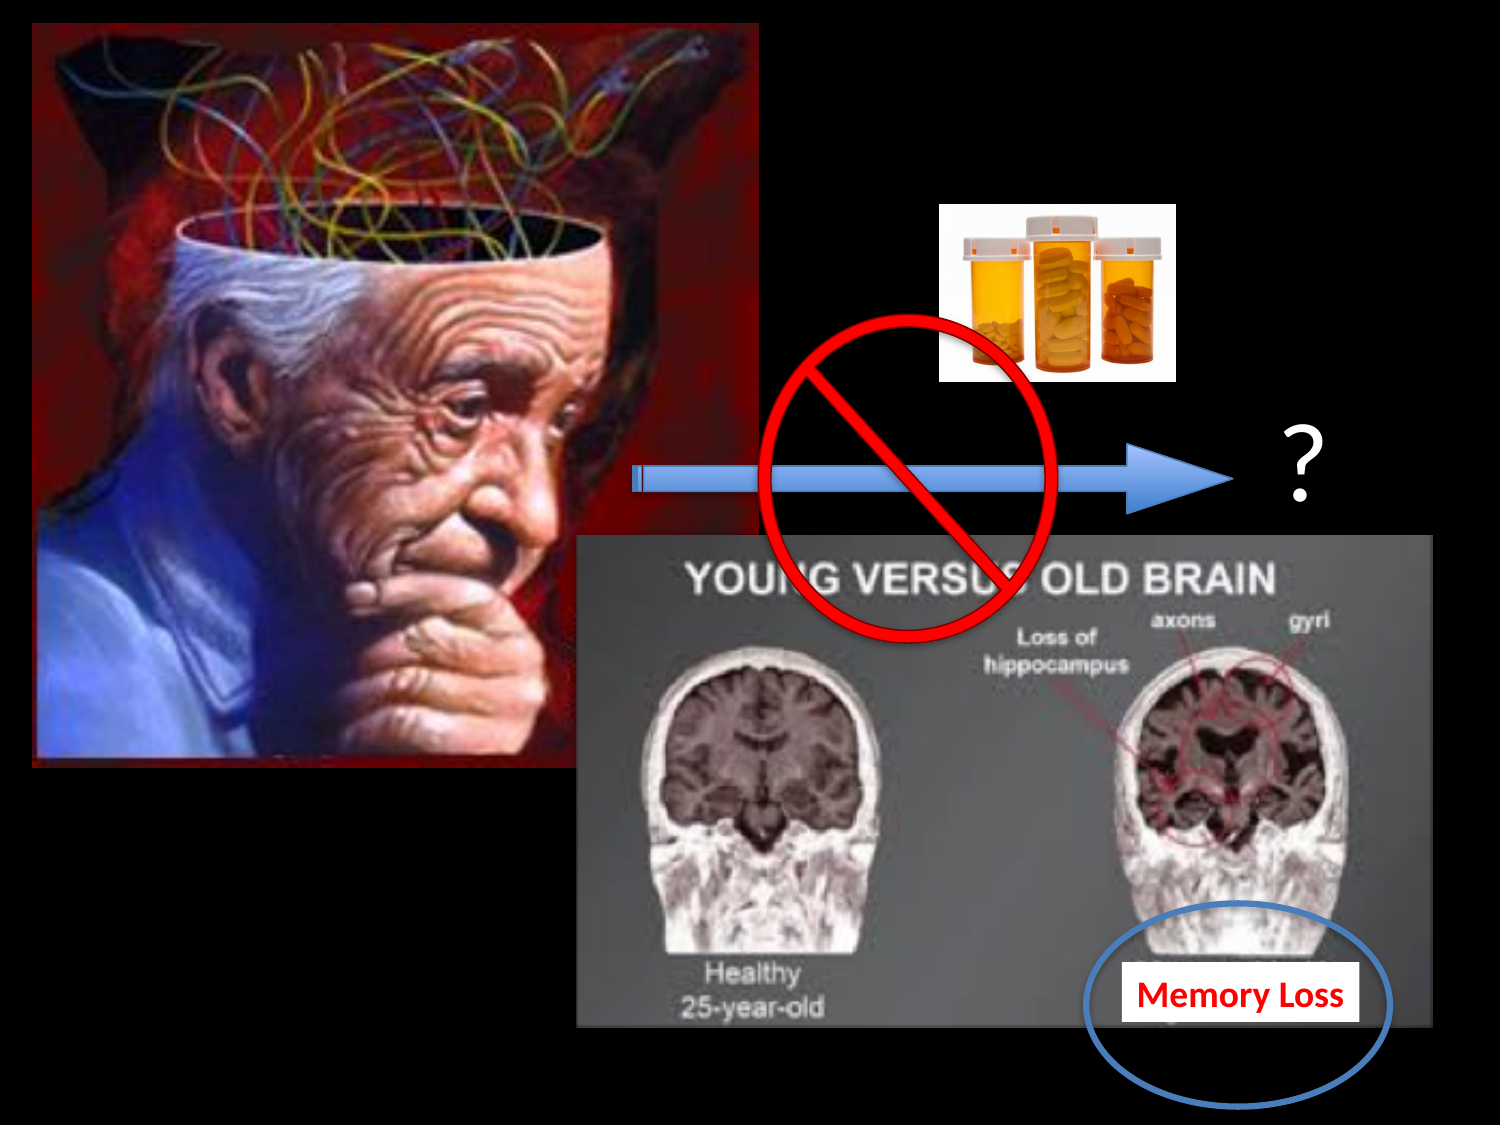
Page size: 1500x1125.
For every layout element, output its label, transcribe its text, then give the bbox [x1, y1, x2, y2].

text_box [763, 313, 968, 534]
text_box [1062, 442, 1234, 515]
picture [939, 204, 1177, 383]
text_box ? [1262, 381, 1345, 532]
text_box [1018, 391, 1059, 534]
text_box [909, 465, 1039, 493]
picture [32, 23, 1434, 1028]
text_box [1085, 903, 1391, 1107]
text_box [776, 465, 901, 493]
